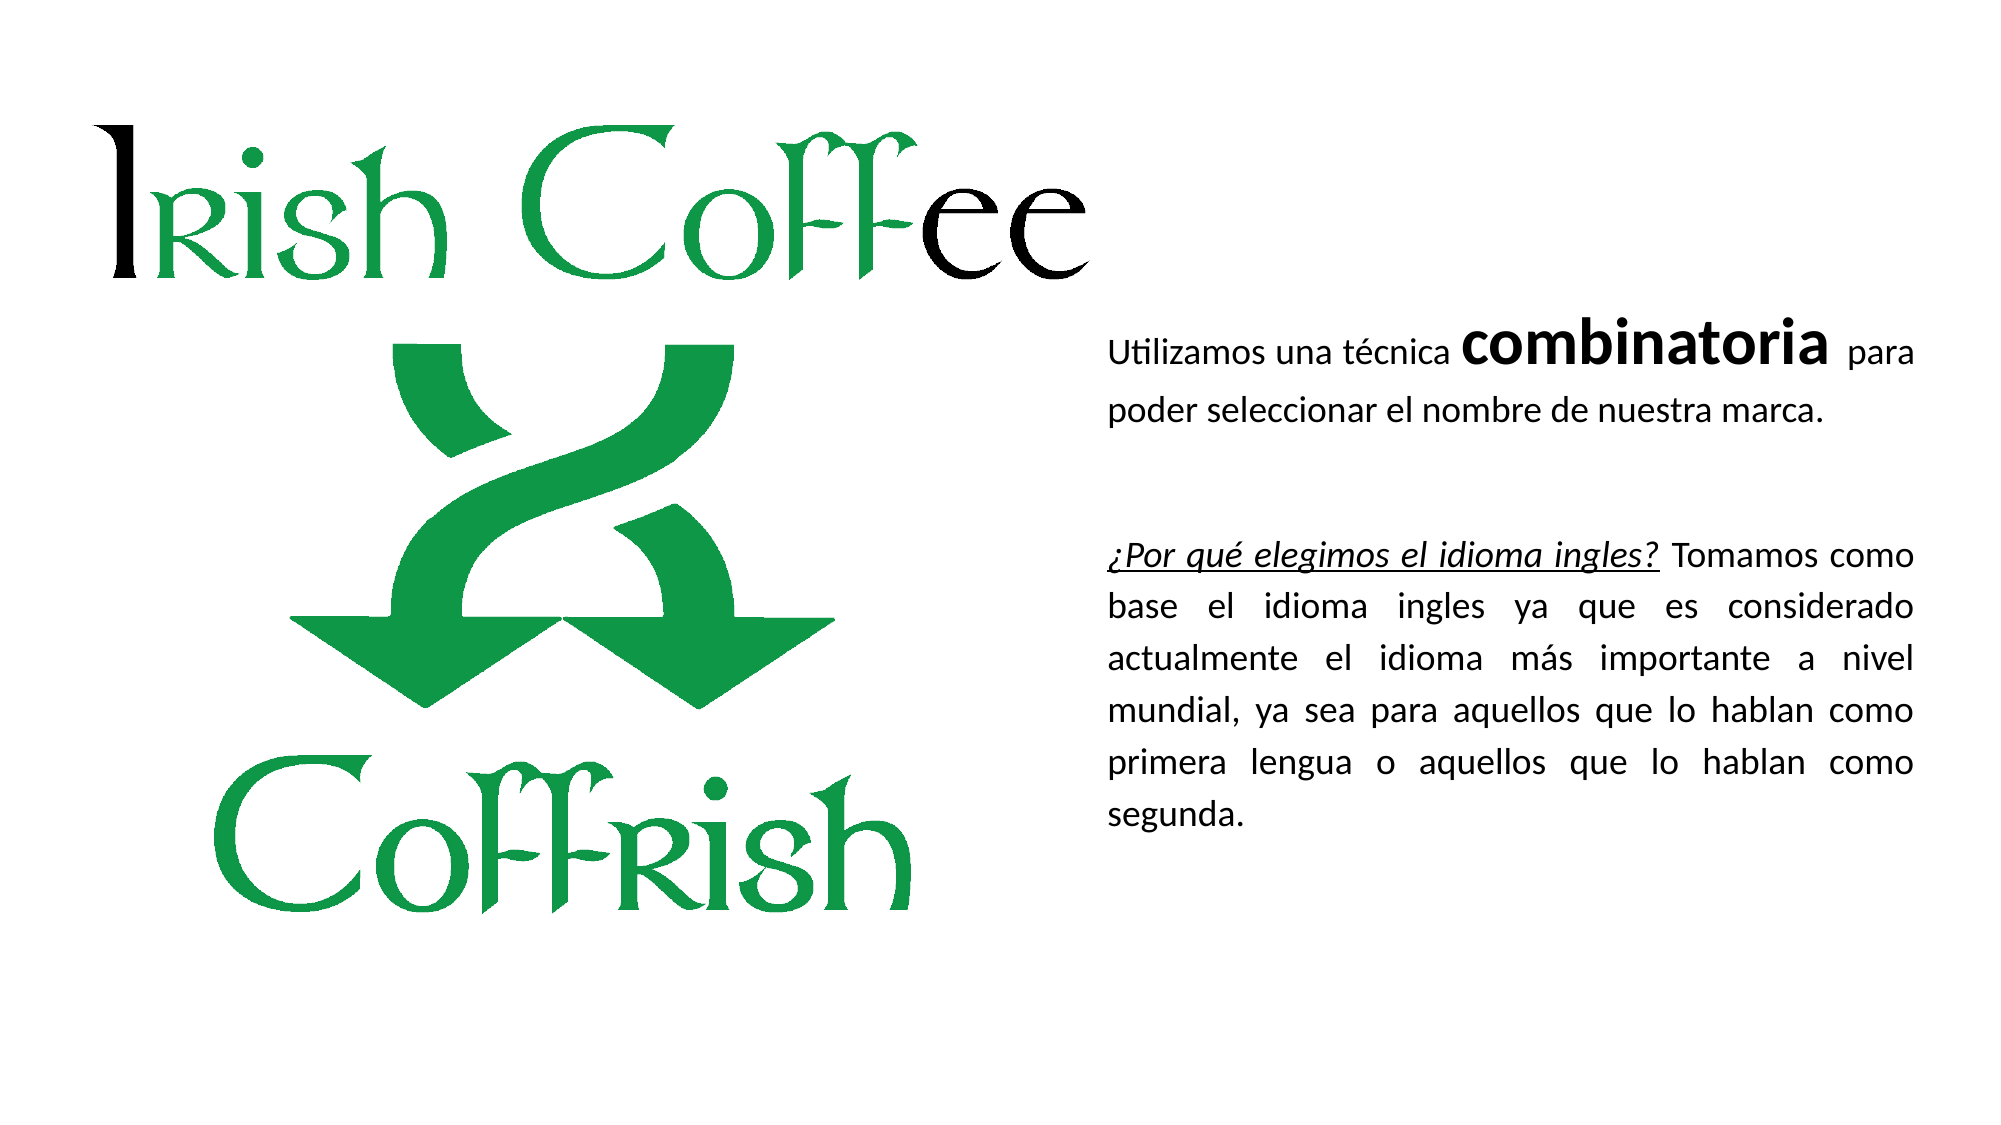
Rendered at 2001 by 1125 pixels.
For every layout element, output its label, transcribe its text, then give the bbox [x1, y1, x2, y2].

picture [90, 93, 1093, 970]
text_box Utilizamos una técnica combinatoria para poder seleccionar el nombre de nuestra marca. ¿Por qué elegimos el idioma ingles? Tomamos como base el idioma ingles ya que es considerado actualmente el idioma más importante a nivel mundial, ya sea para aquellos que lo hablan como primera lengua o aquellos que lo hablan como segunda. [1093, 278, 1930, 841]
